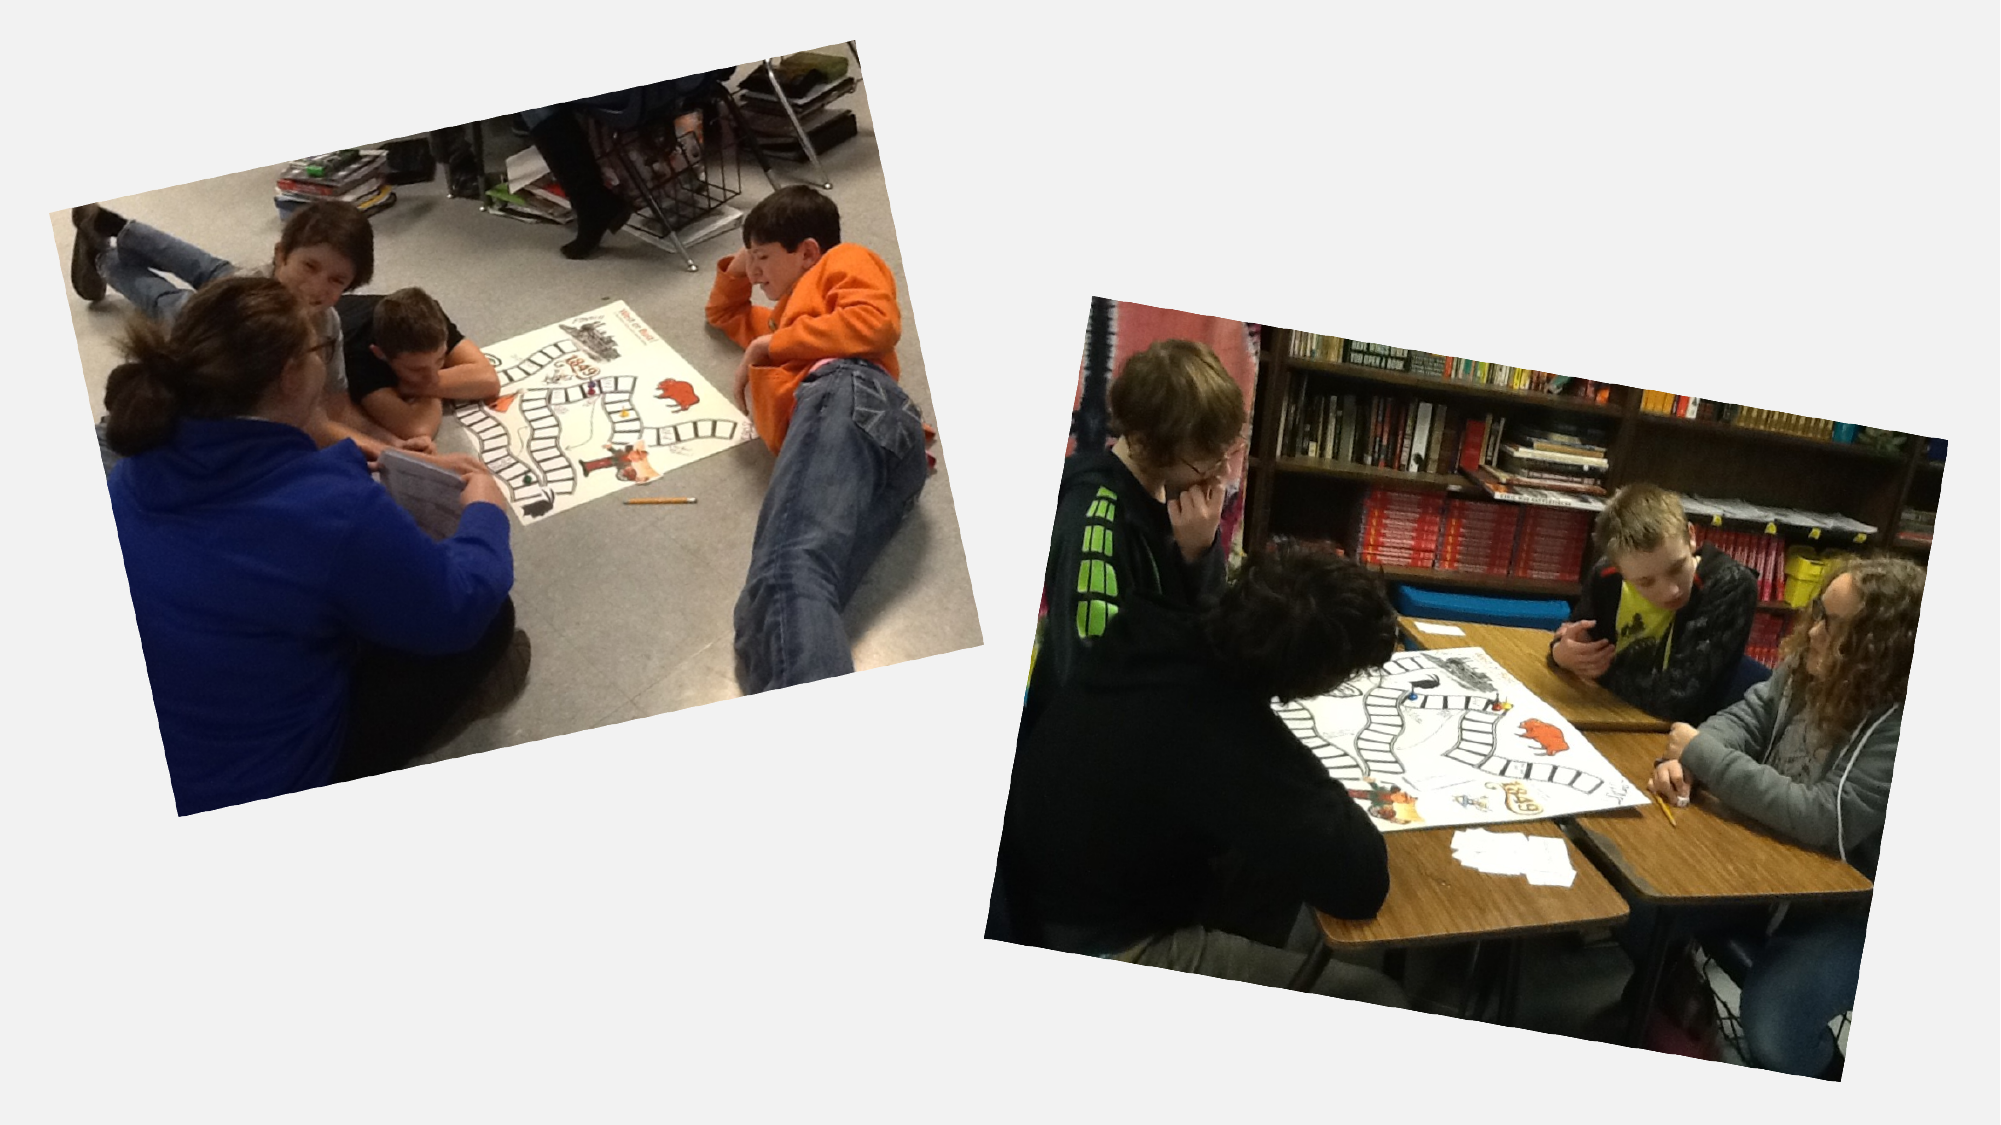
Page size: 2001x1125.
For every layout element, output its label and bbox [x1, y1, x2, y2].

picture [985, 669, 1031, 946]
list [1031, 362, 1900, 1014]
picture [1900, 432, 1948, 723]
picture [50, 202, 104, 464]
picture [1440, 1014, 1852, 1082]
picture [928, 387, 983, 656]
picture [1082, 296, 1477, 362]
list [104, 118, 928, 737]
picture [495, 40, 871, 118]
picture [162, 737, 549, 816]
